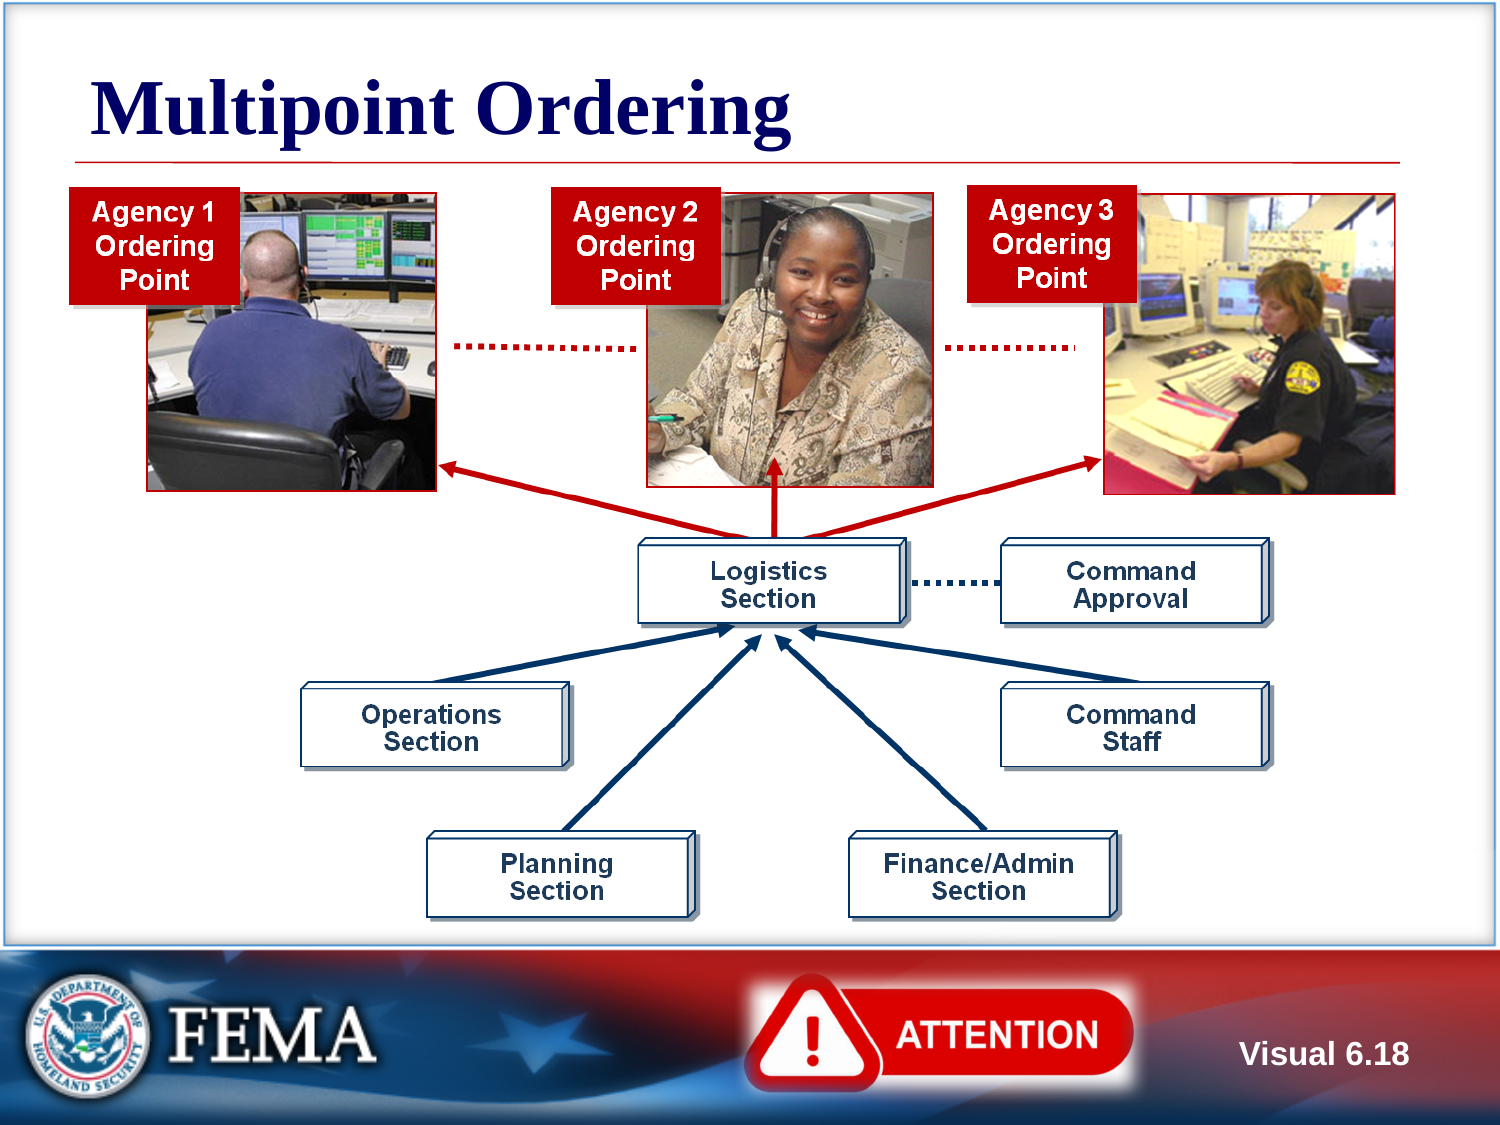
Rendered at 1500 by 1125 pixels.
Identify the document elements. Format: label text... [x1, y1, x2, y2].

title Multipoint Ordering [74, 49, 1426, 156]
text_box Visual 6.18 [1157, 1024, 1425, 1103]
picture [0, 0, 1500, 1125]
